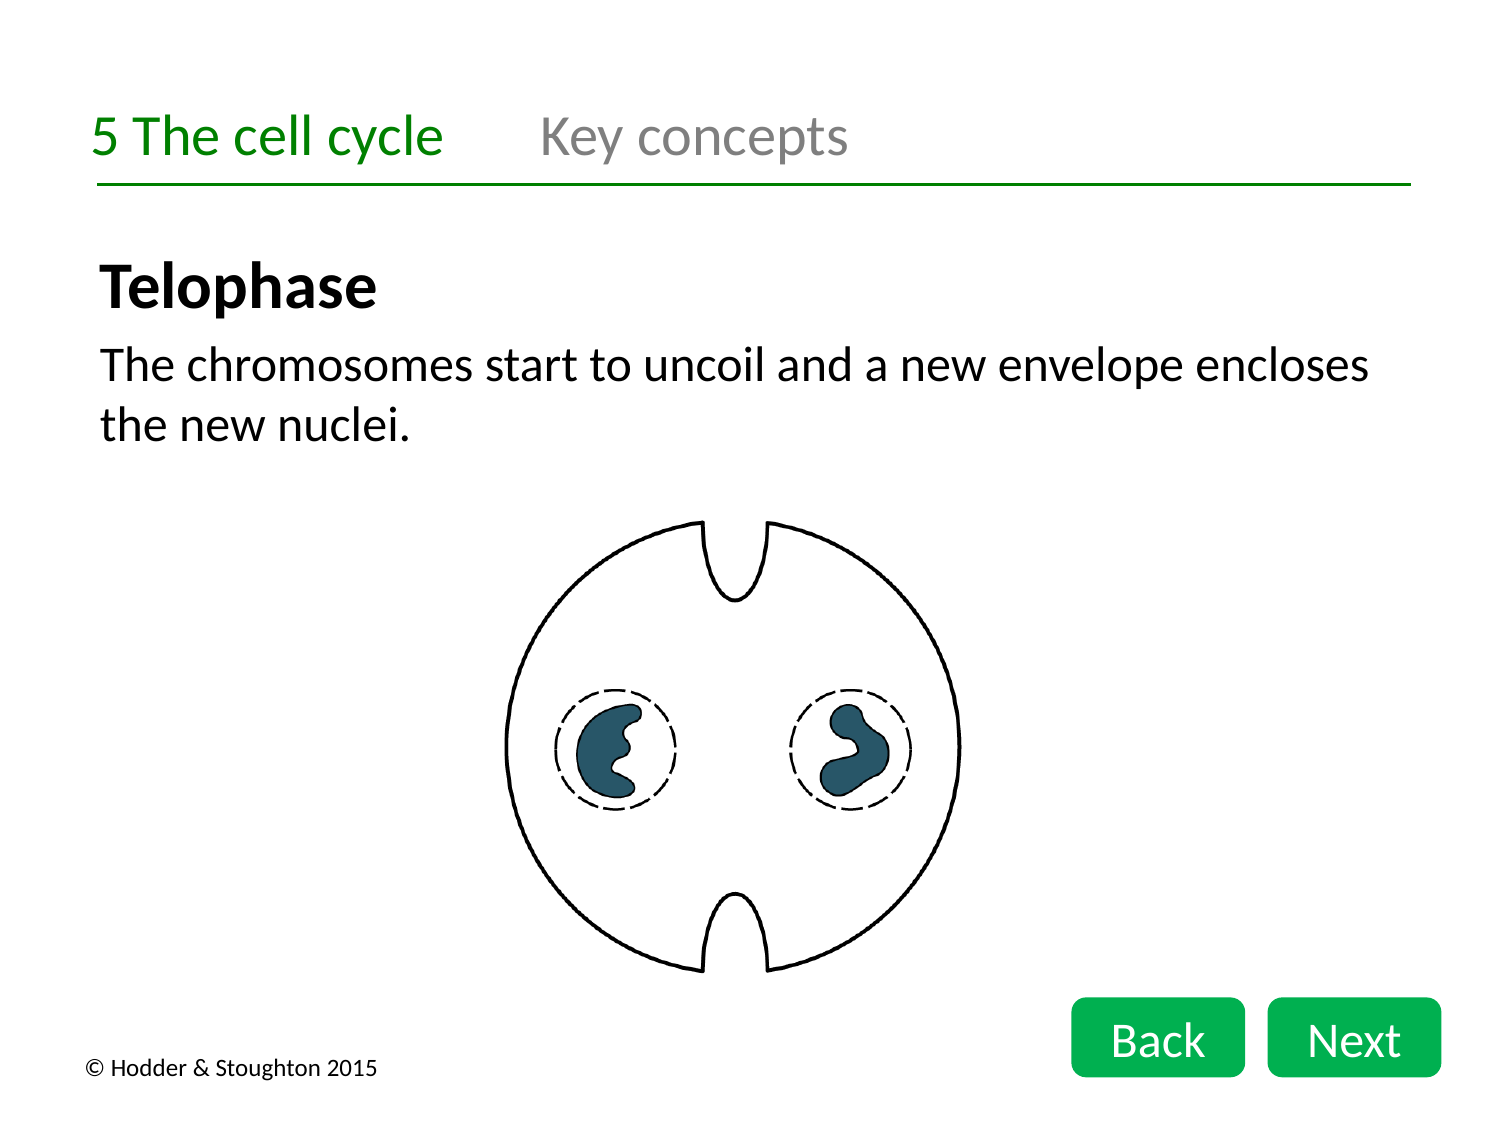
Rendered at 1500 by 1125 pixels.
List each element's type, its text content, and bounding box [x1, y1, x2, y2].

text_box Next [1267, 997, 1442, 1078]
picture [501, 515, 963, 977]
list Telophase The chromosomes start to uncoil and a new envelope encloses the new nuclei. [85, 234, 1436, 865]
text_box Back [1071, 997, 1246, 1078]
text_box 5 The cell cycle Key concepts [74, 97, 1425, 220]
text_box © Hodder & Stoughton 2015 [84, 1051, 379, 1082]
